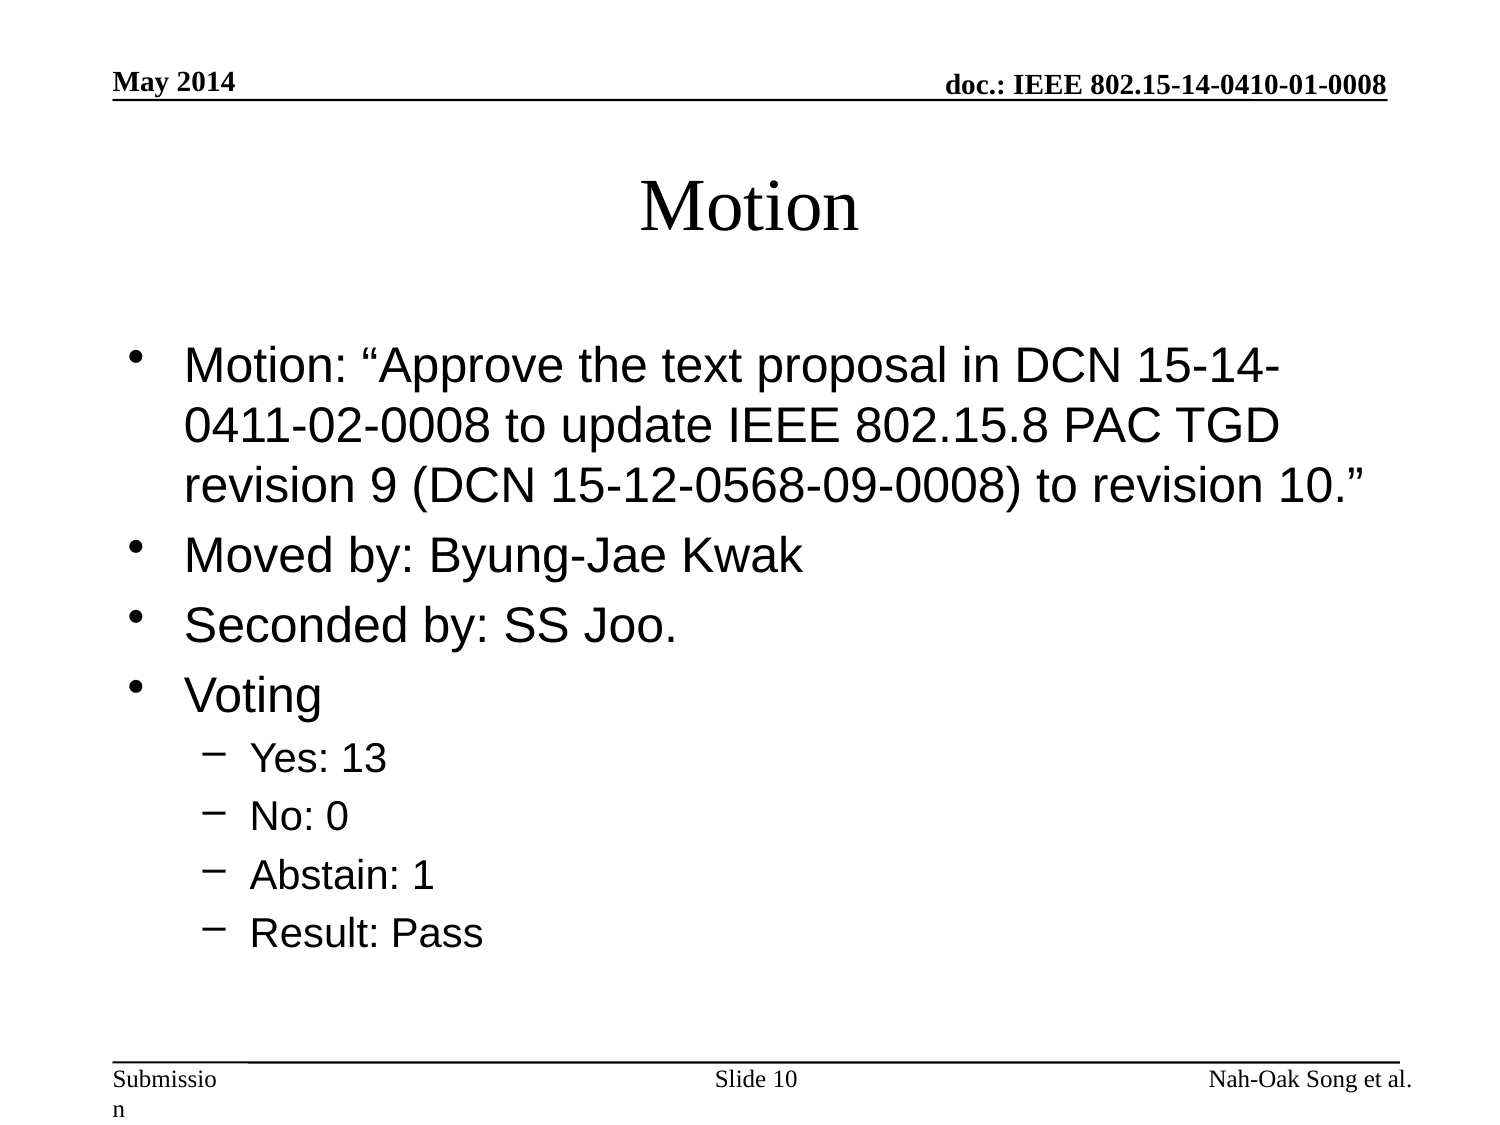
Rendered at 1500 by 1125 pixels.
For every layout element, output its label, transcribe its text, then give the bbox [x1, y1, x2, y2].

title Motion [112, 112, 1388, 288]
slide_number Slide 10 [712, 1062, 800, 1093]
list Motion: “Approve the text proposal in DCN 15-14-0411-02-0008 to update IEEE 802.15.8 PAC TGD revision 9 (DCN 15-12-0568-09-0008) to revision 10.” Moved by: Byung-Jae Kwak Seconded by: SS Joo. Voting Yes: 13 No: 0 Abstain: 1 Result: Pass [112, 324, 1388, 1000]
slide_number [112, 62, 375, 98]
footer Nah-Oak Song et al. [900, 1062, 1413, 1093]
